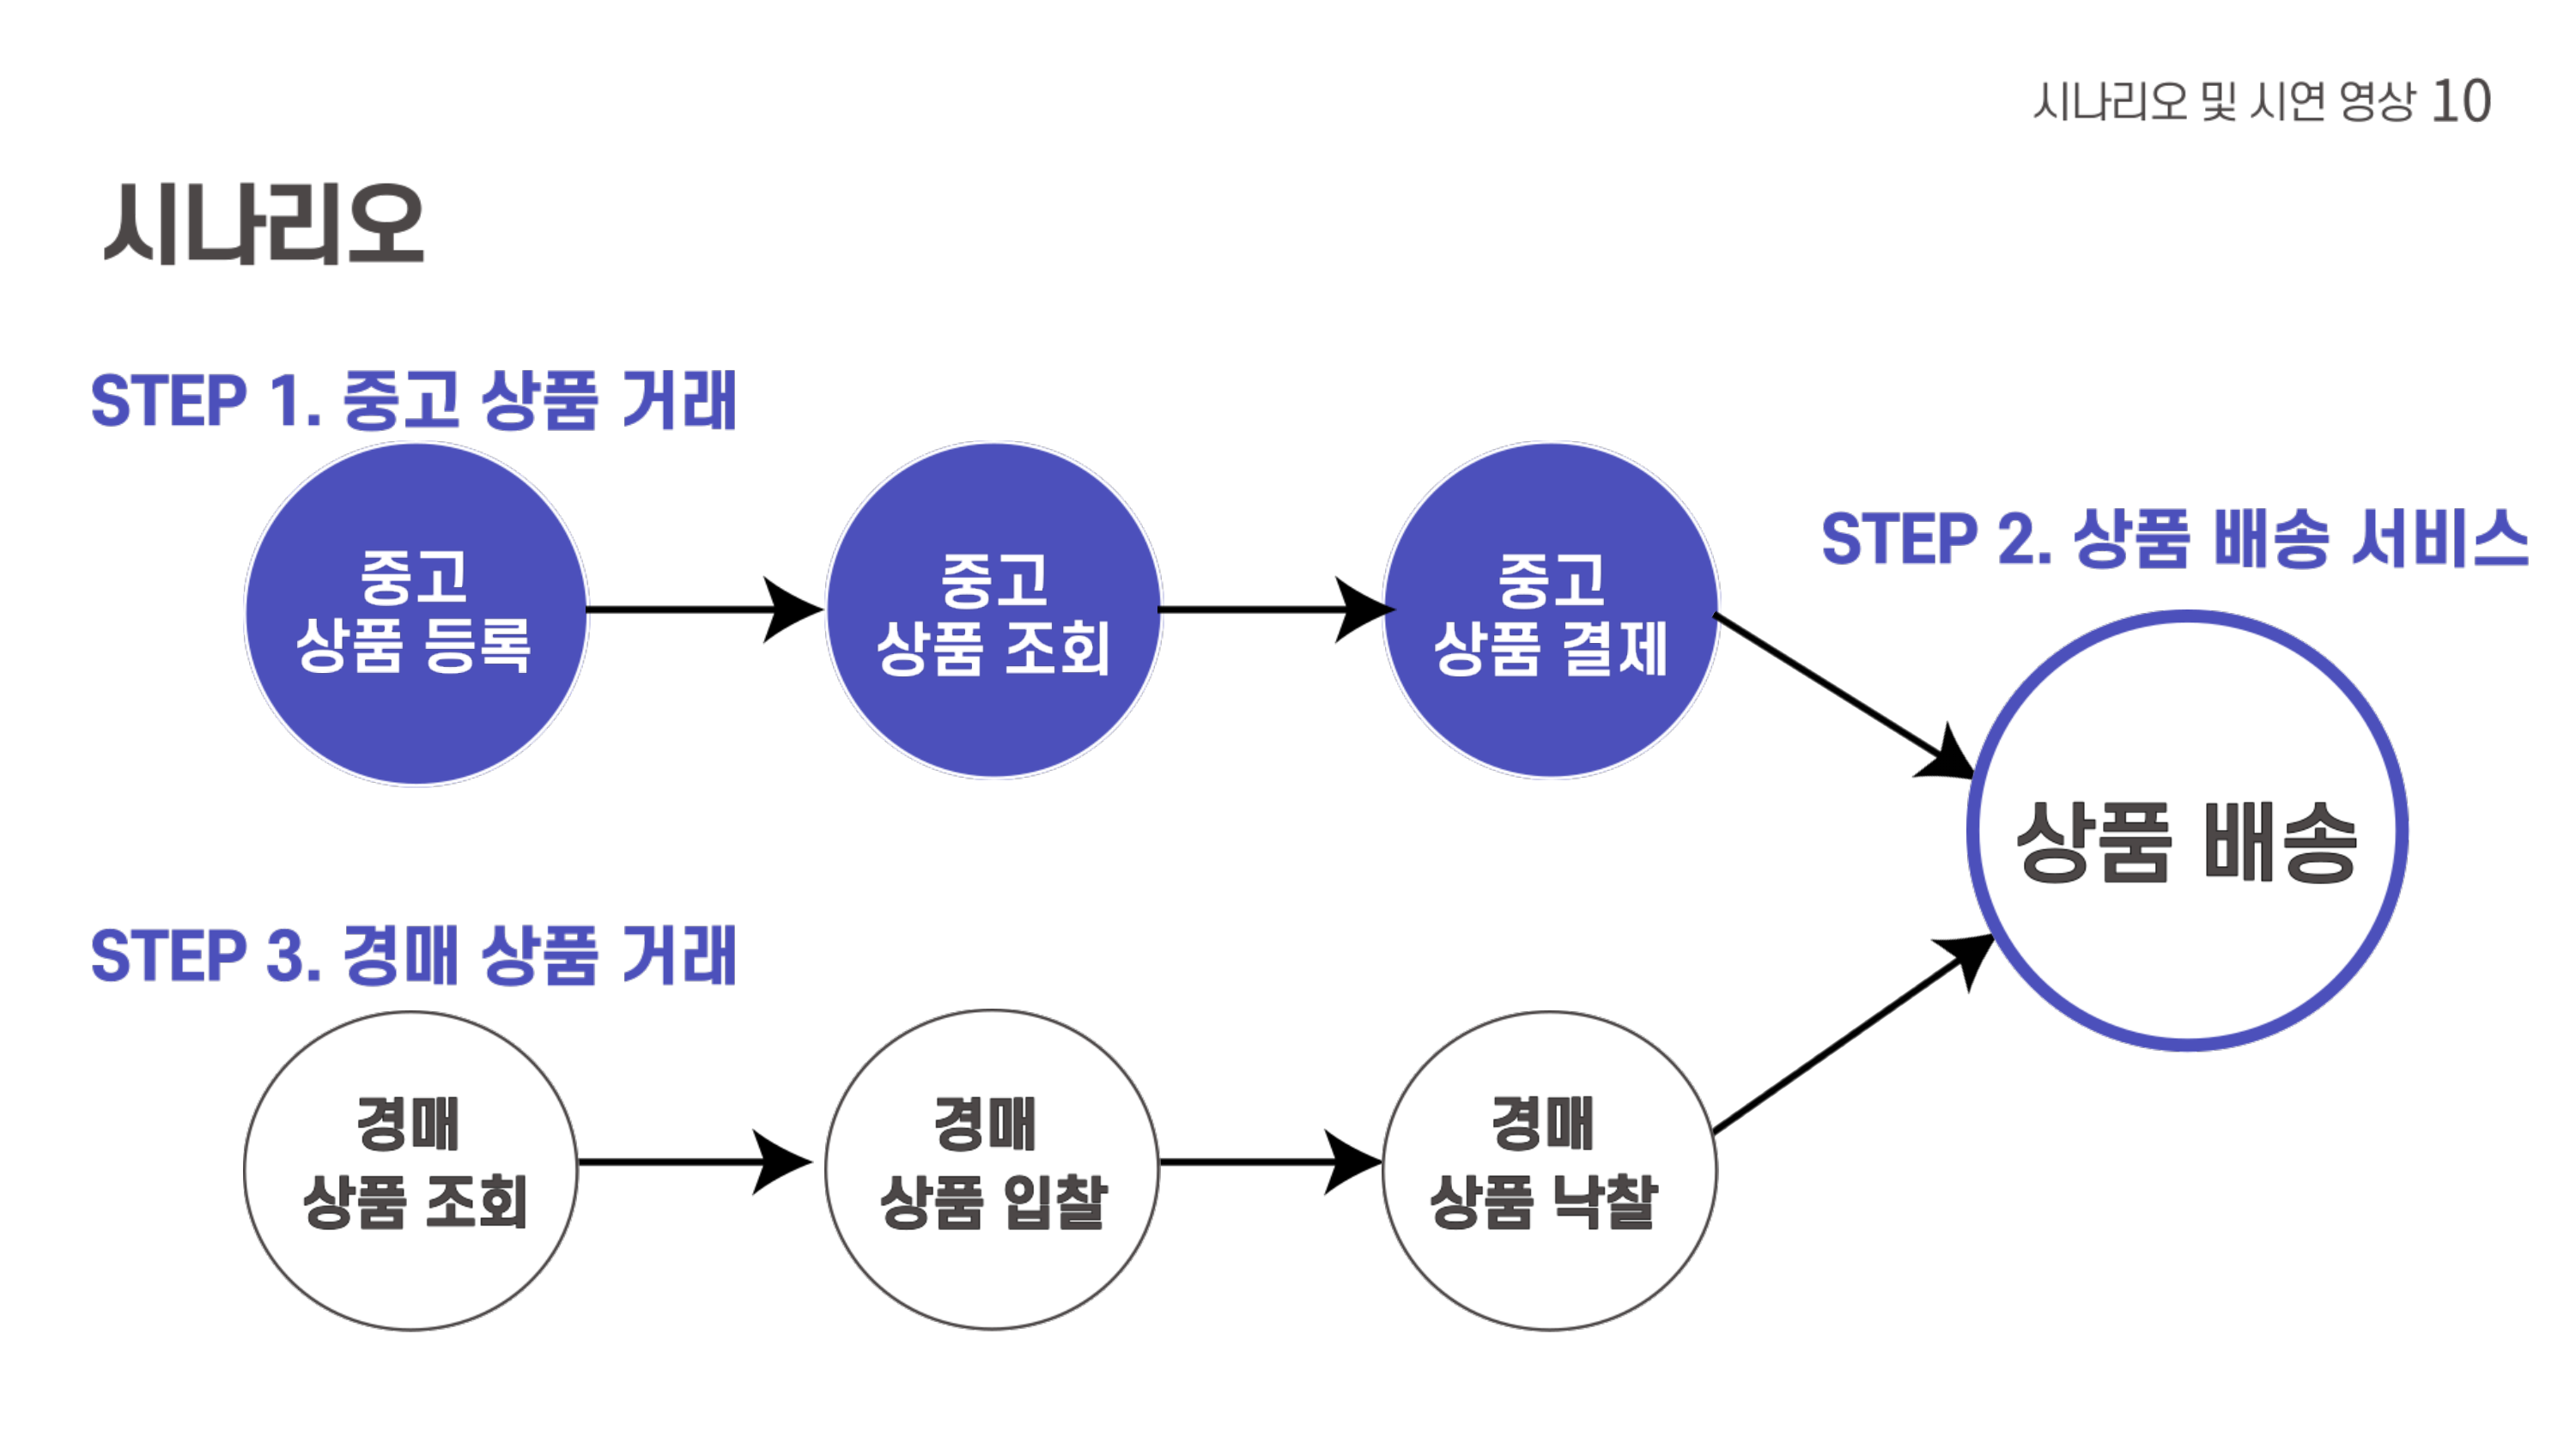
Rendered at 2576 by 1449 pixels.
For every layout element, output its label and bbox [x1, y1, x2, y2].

text_box [1689, 663, 1962, 732]
picture [1847, 914, 1966, 998]
text_box [242, 478, 591, 788]
text_box [1677, 998, 2032, 1068]
picture [1318, 529, 1698, 709]
text_box [1382, 717, 1722, 780]
text_box [1966, 615, 2410, 1053]
text_box [242, 1010, 580, 1332]
picture [1722, 586, 1854, 663]
text_box [823, 1009, 1161, 1331]
text_box [1382, 1010, 1719, 1332]
picture [86, 148, 471, 317]
picture [1840, 732, 1966, 809]
text_box [1157, 575, 1397, 645]
picture [248, 1061, 599, 1309]
picture [1400, 1060, 1863, 1309]
picture [1977, 746, 2465, 1003]
picture [81, 345, 771, 470]
text_box [586, 575, 825, 645]
picture [760, 529, 1141, 709]
text_box [823, 440, 1164, 780]
picture [841, 1060, 1177, 1309]
picture [207, 526, 561, 706]
picture [81, 899, 771, 1027]
text_box [603, 1128, 815, 1197]
picture [1932, 48, 2521, 163]
picture [1811, 483, 2562, 609]
text_box [1180, 1128, 1377, 1197]
text_box [1382, 440, 1722, 662]
